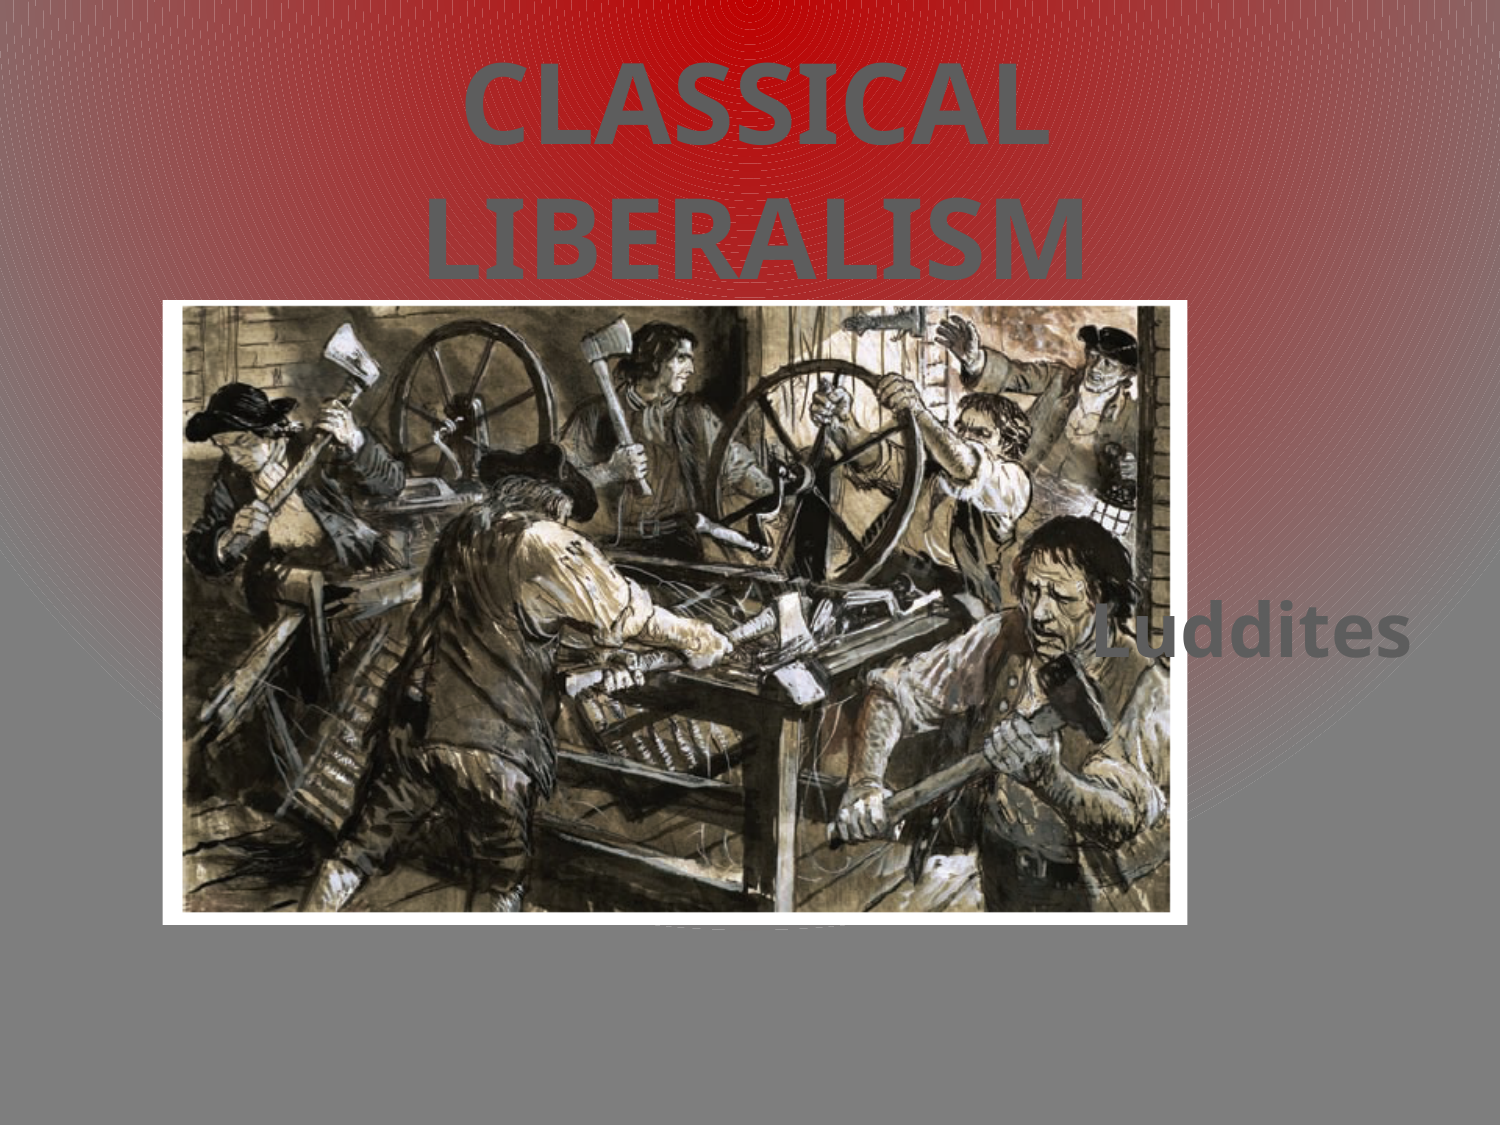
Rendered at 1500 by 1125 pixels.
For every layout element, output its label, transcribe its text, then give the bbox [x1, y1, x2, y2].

picture [162, 299, 1188, 926]
text_box Luddites [1191, 574, 1465, 680]
